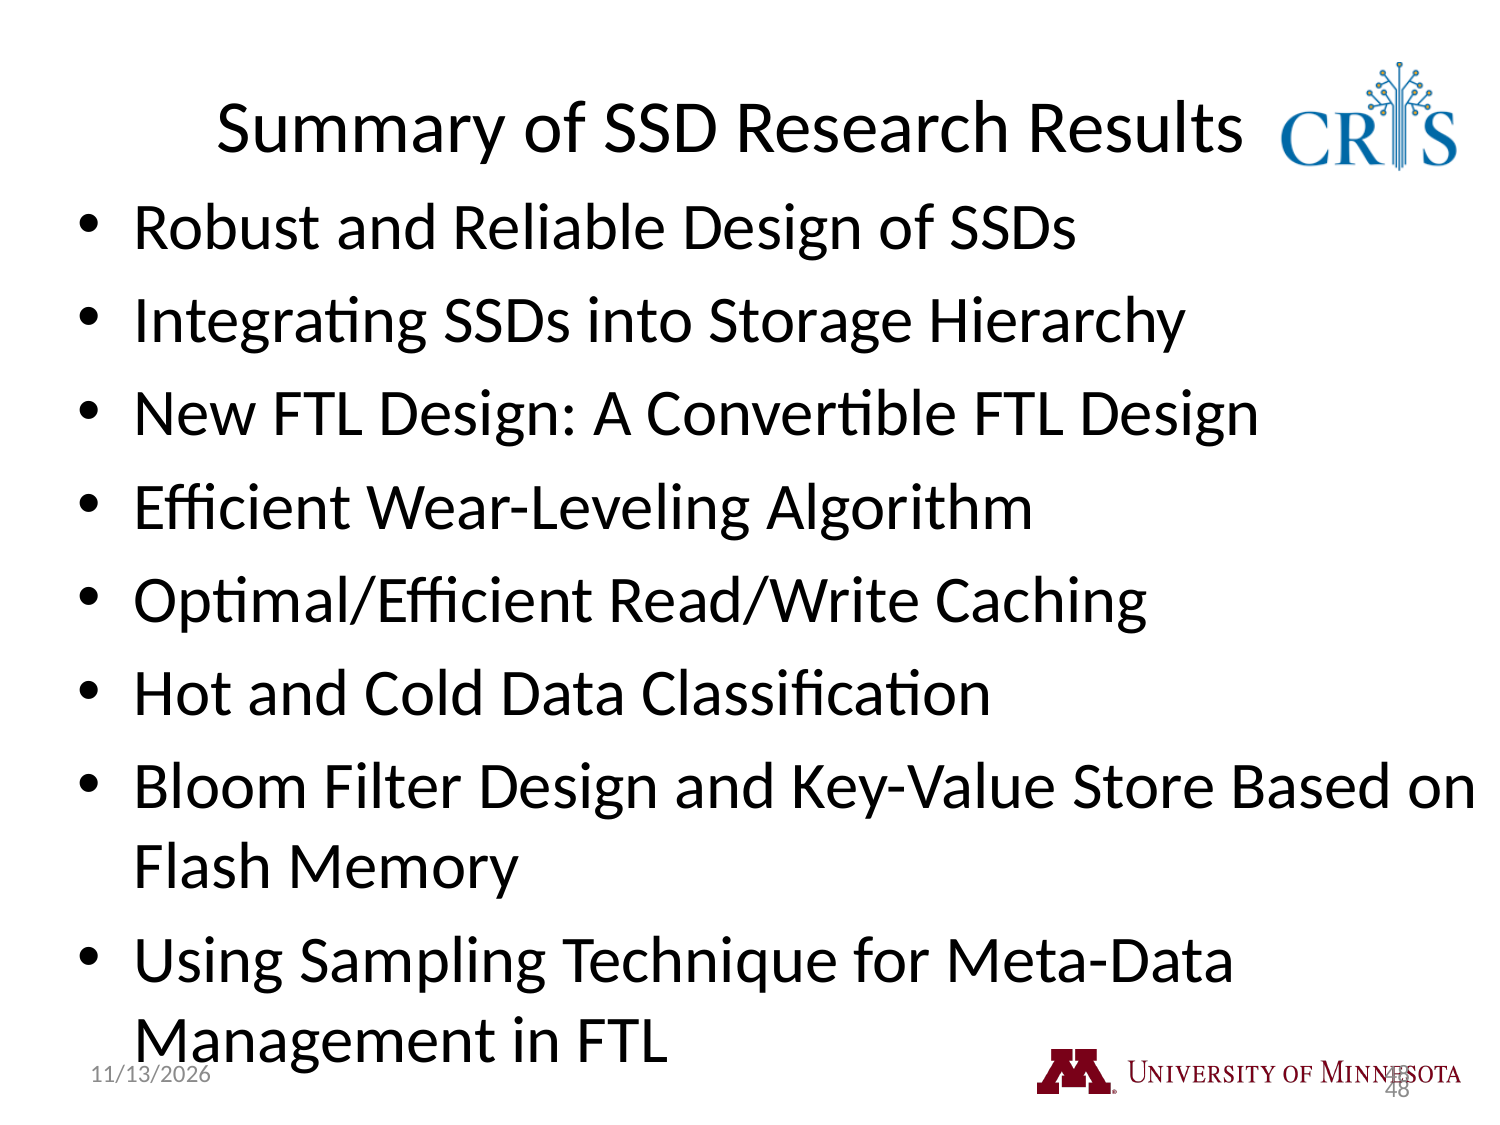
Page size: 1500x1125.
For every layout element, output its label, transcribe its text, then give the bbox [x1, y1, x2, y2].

title Summary of SSD Research Results [74, 44, 1388, 174]
picture [1037, 1049, 1074, 1094]
picture [1425, 1049, 1461, 1094]
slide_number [75, 1042, 425, 1103]
footer [512, 1042, 988, 1103]
list Robust and Reliable Design of SSDs Integrating SSDs into Storage Hierarchy New FTL Design: A Convertible FTL Design Efficient Wear-Leveling Algorithm Optimal/Efficient Read/Write Caching Hot and Cold Data Classification Bloom Filter Design and Key-Value Store Based on Flash Memory Using Sampling Technique for Meta-Data Management in FTL [62, 174, 1500, 1001]
picture [1388, 62, 1468, 172]
slide_number 48 [1074, 1042, 1425, 1103]
